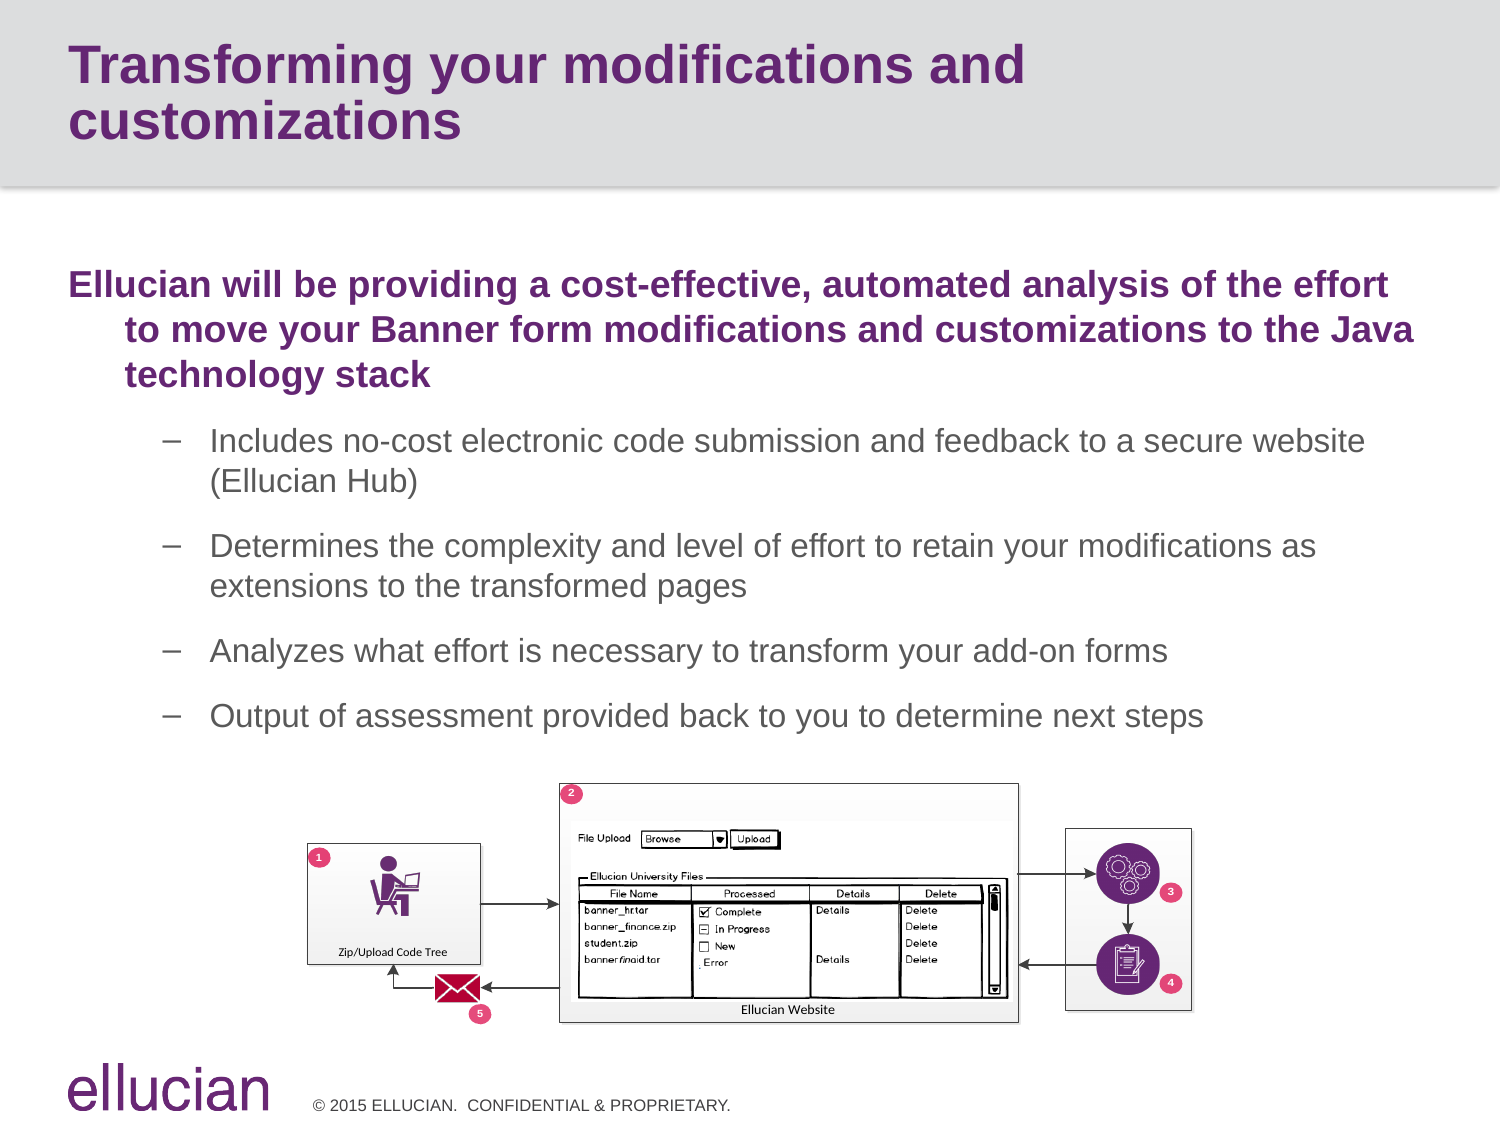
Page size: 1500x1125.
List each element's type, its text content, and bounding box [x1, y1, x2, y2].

picture [68, 1063, 270, 1111]
title Transforming your modifications and customizations [68, 18, 1432, 171]
picture [303, 780, 1197, 1027]
list Ellucian will be providing a cost-effective, automated analysis of the effort to move your Banner form modifications and customizations to the Java technology stack Includes no-cost electronic code submission and feedback to a secure website (Ellucian Hub) Determines the complexity and level of effort to retain your modifications as extensions to the transformed pages Analyzes what effort is necessary to transform your add-on forms Output of assessment provided back to you to determine next steps [68, 259, 1432, 1053]
text_box [226, 314, 1296, 533]
